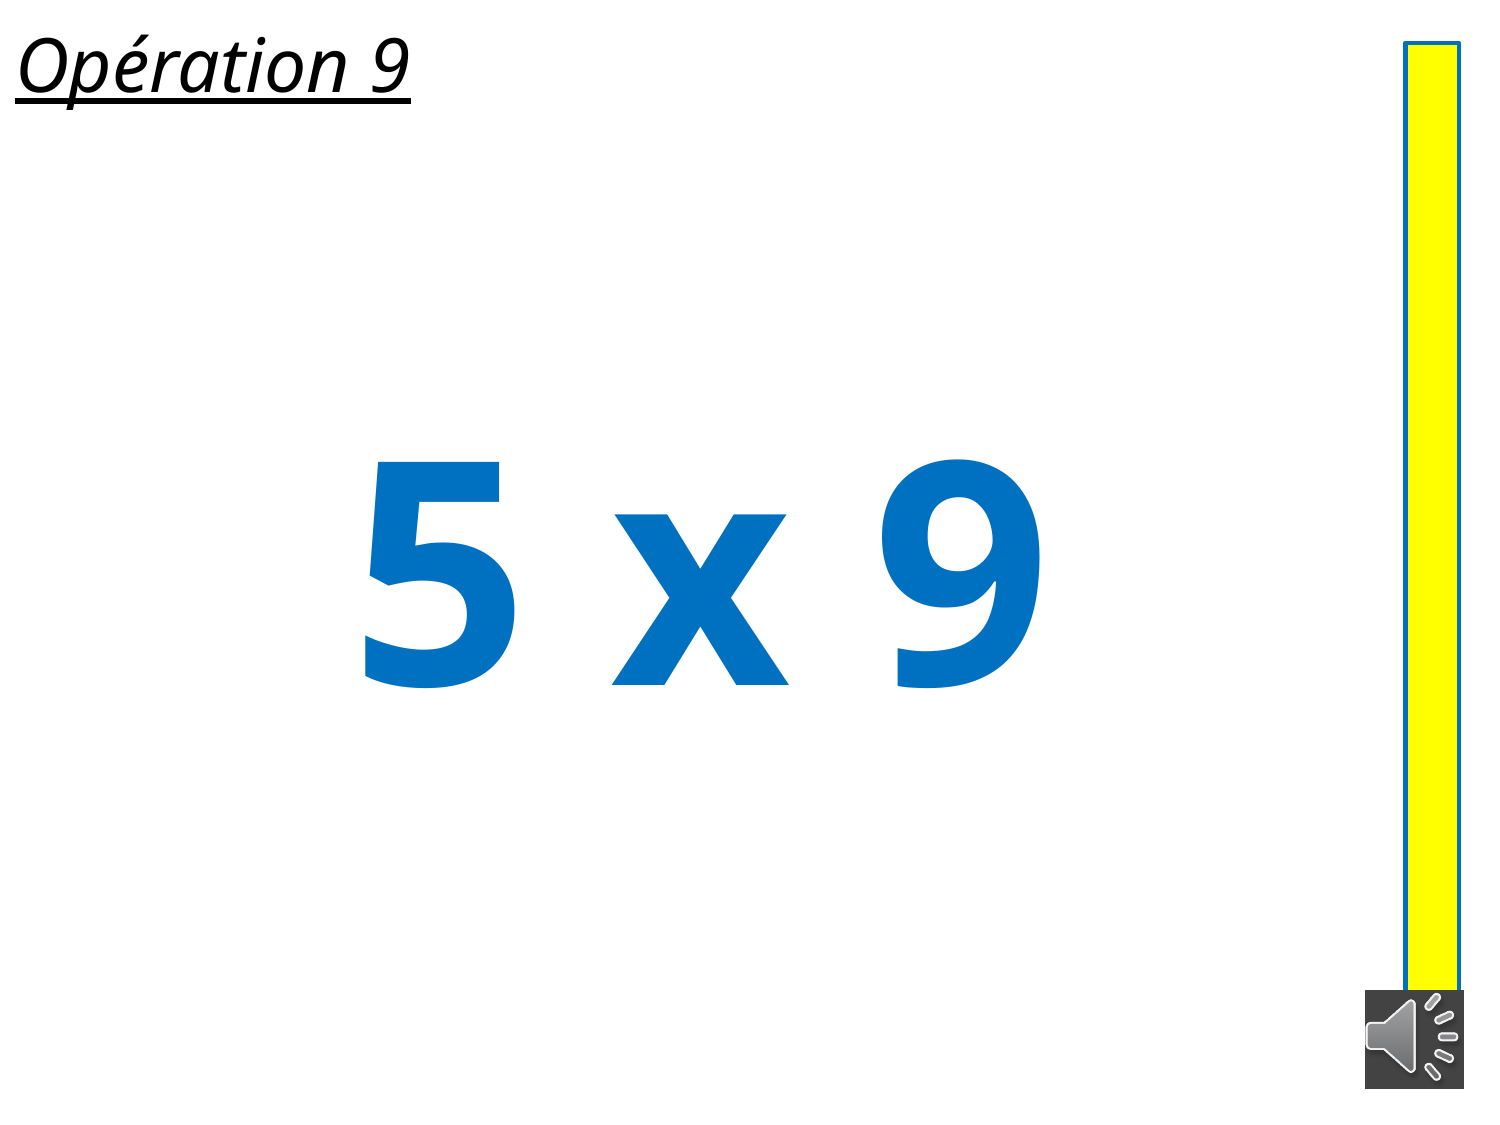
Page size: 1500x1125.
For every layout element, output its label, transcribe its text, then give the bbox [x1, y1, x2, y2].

text_box 5 x 9 [0, 365, 1403, 756]
text_box [1403, 41, 1461, 987]
picture [1364, 989, 1465, 1090]
title Opération 9 [0, 0, 502, 126]
